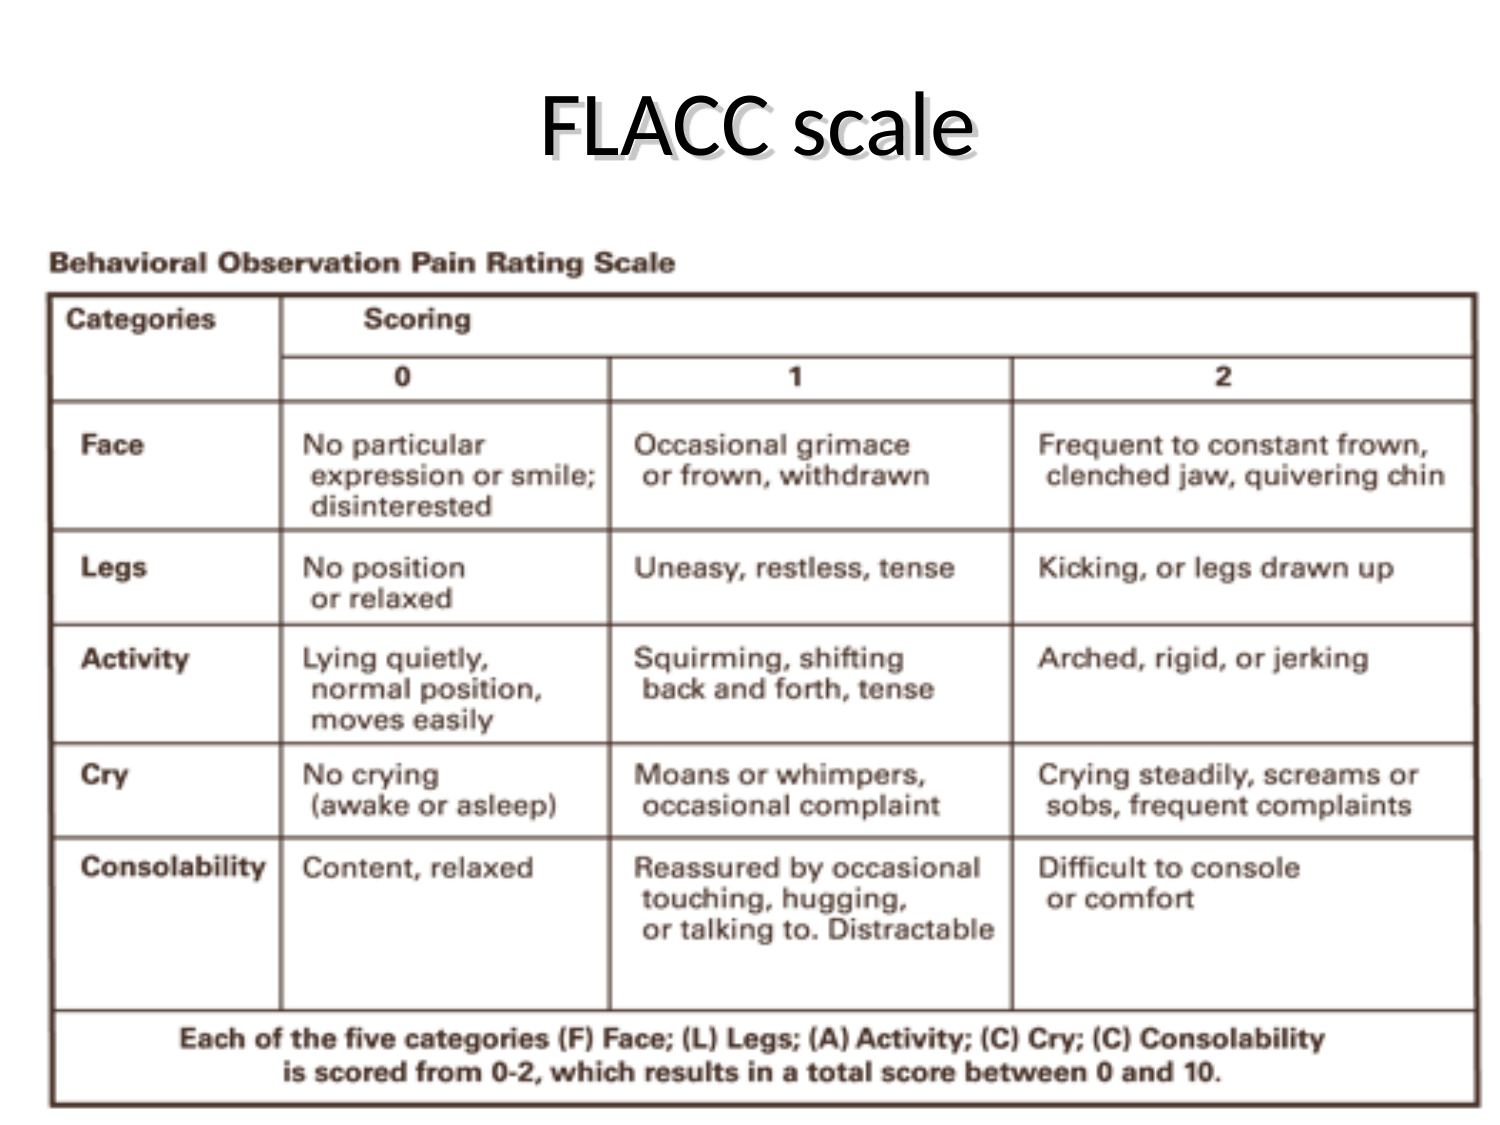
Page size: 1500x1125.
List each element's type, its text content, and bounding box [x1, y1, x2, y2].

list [0, 241, 1500, 1125]
title FLACC scale [125, 0, 1391, 238]
